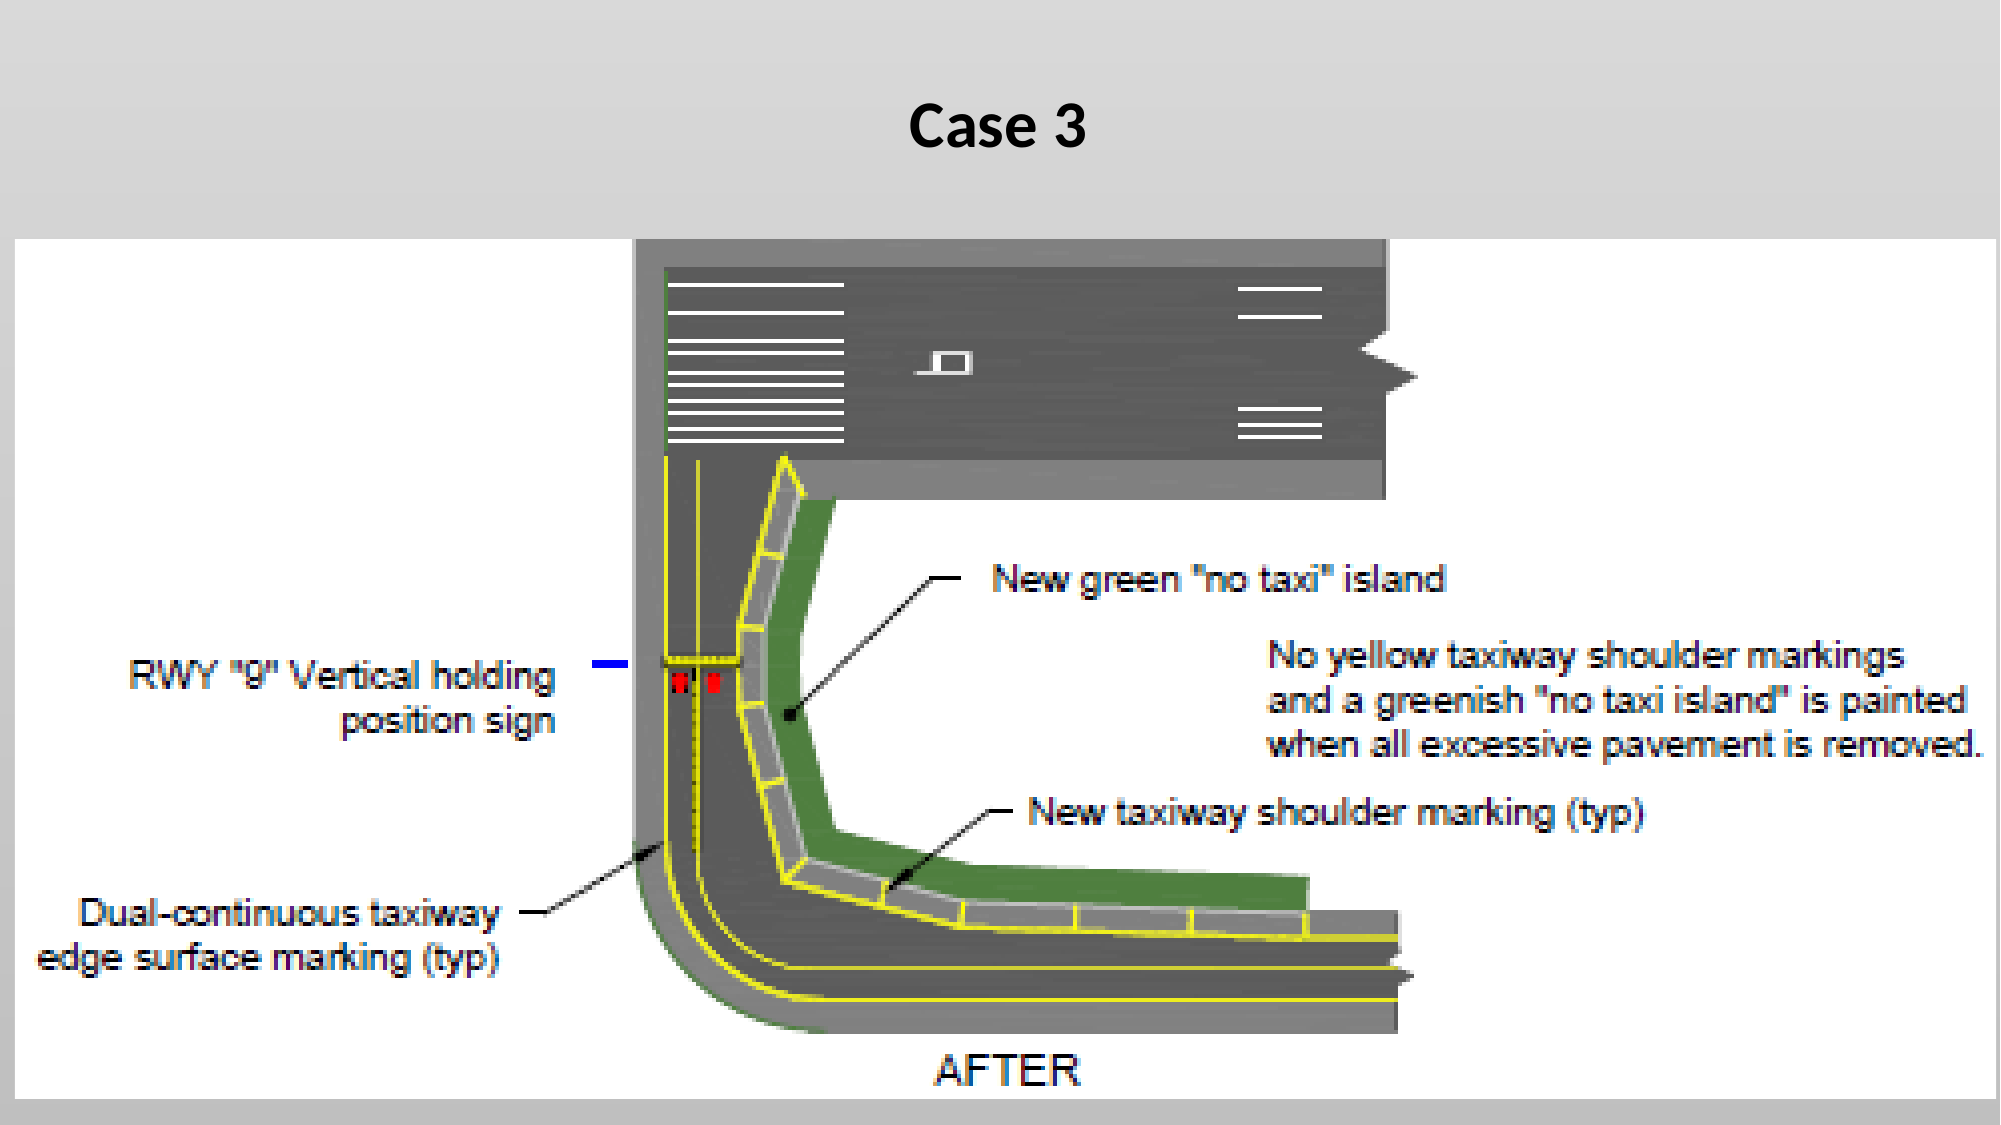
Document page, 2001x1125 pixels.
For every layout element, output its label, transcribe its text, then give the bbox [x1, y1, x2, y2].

picture [14, 239, 1997, 1099]
slide_number 17 [1412, 1099, 1863, 1103]
text_box Case 3 [895, 73, 1103, 169]
